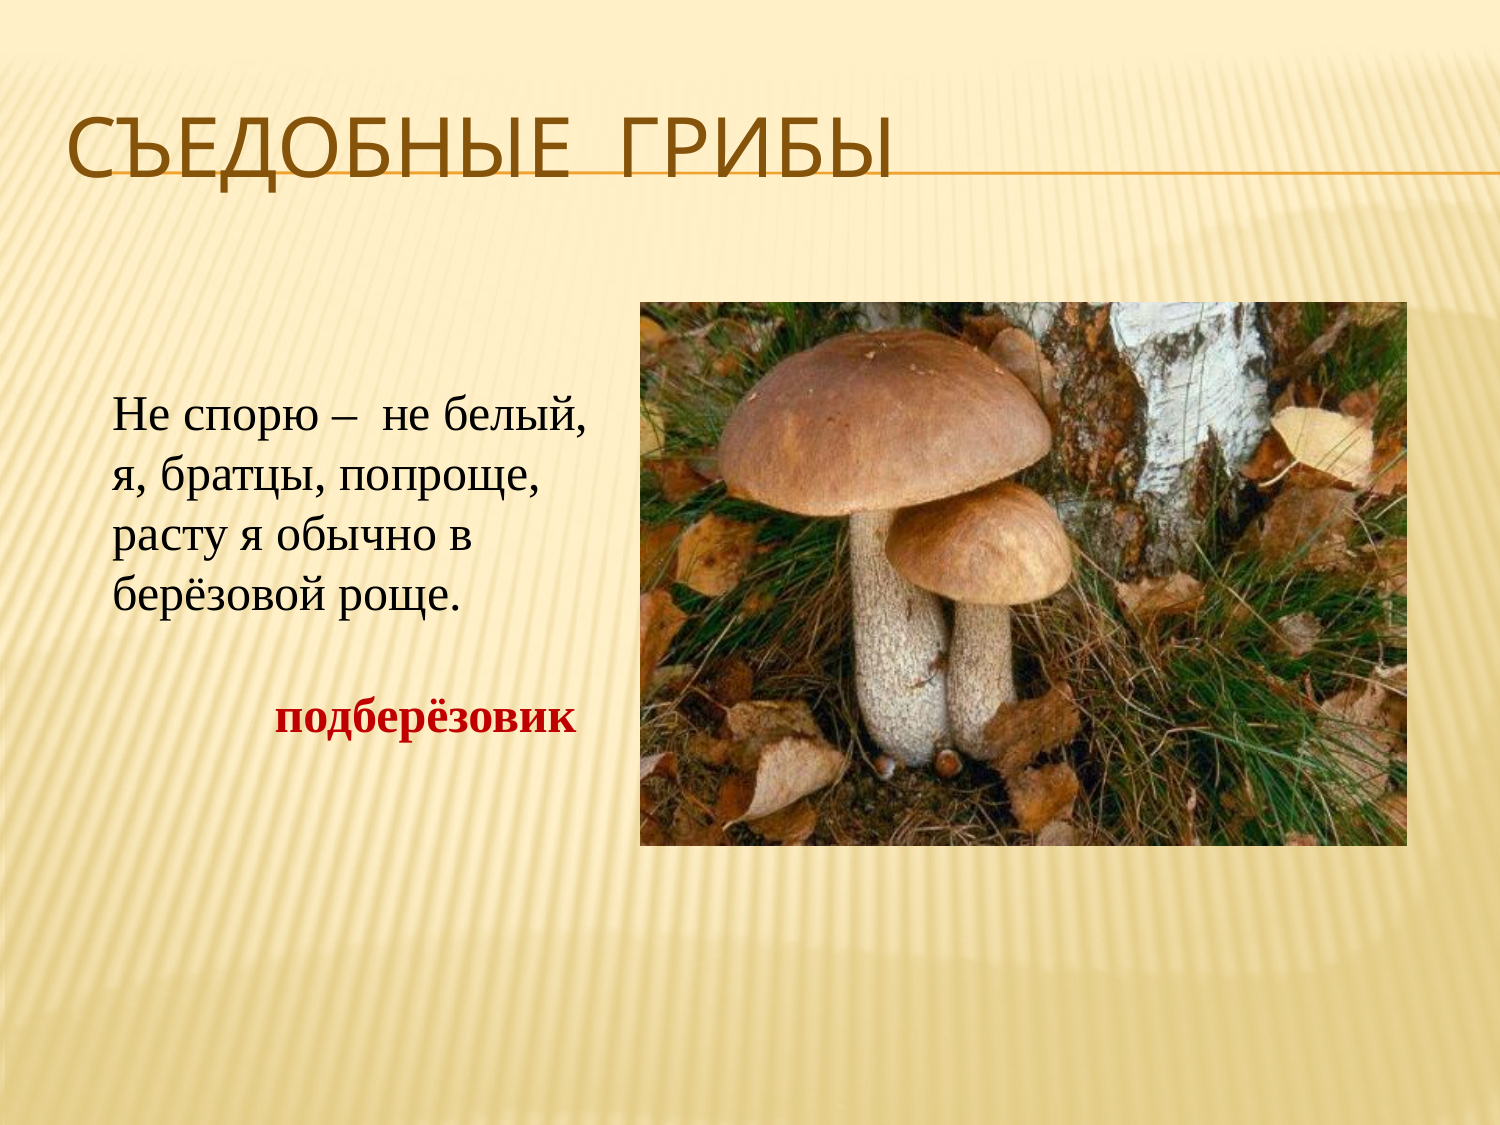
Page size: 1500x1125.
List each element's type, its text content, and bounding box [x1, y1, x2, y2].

text_box Не спорю – не белый, я, братцы, попроще, расту я обычно в берёзовой роще. [97, 373, 629, 629]
text_box подберёзовик [259, 675, 592, 750]
picture [639, 302, 1407, 847]
title Съедобные грибы [49, 75, 1475, 213]
